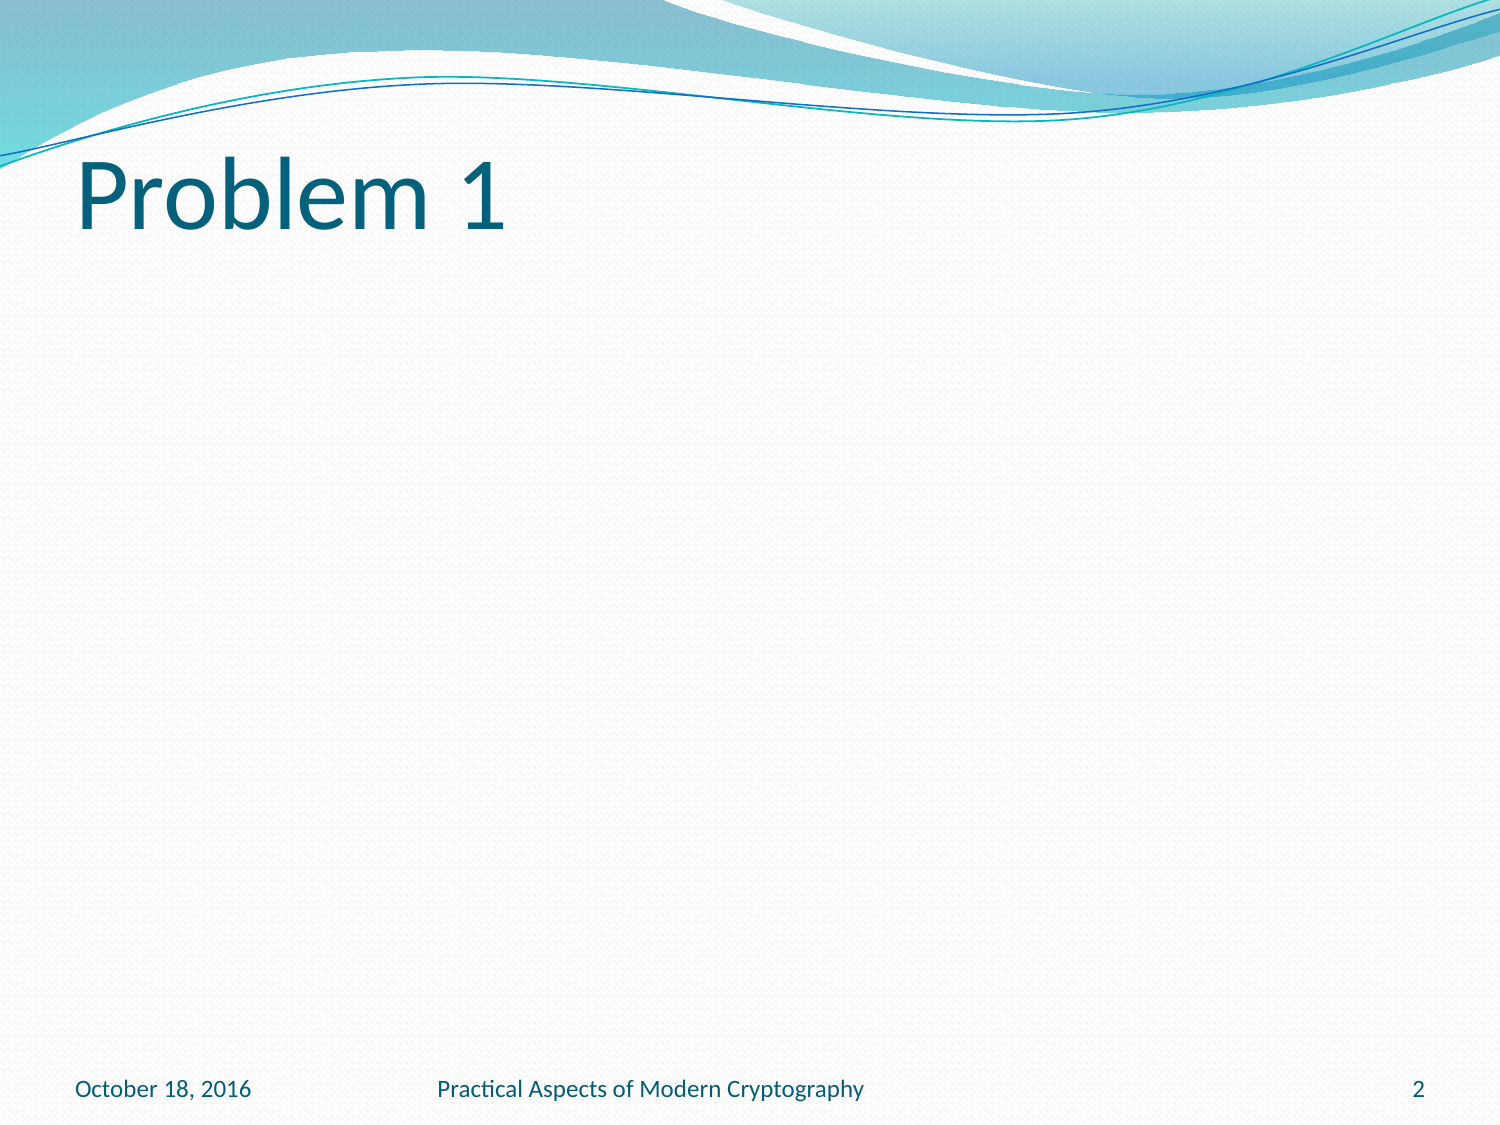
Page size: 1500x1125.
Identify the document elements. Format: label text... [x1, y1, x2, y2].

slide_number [75, 1042, 425, 1103]
footer Practical Aspects of Modern Cryptography [437, 1042, 988, 1103]
title Problem 1 [75, 62, 1425, 250]
slide_number 2 [1299, 1042, 1425, 1103]
